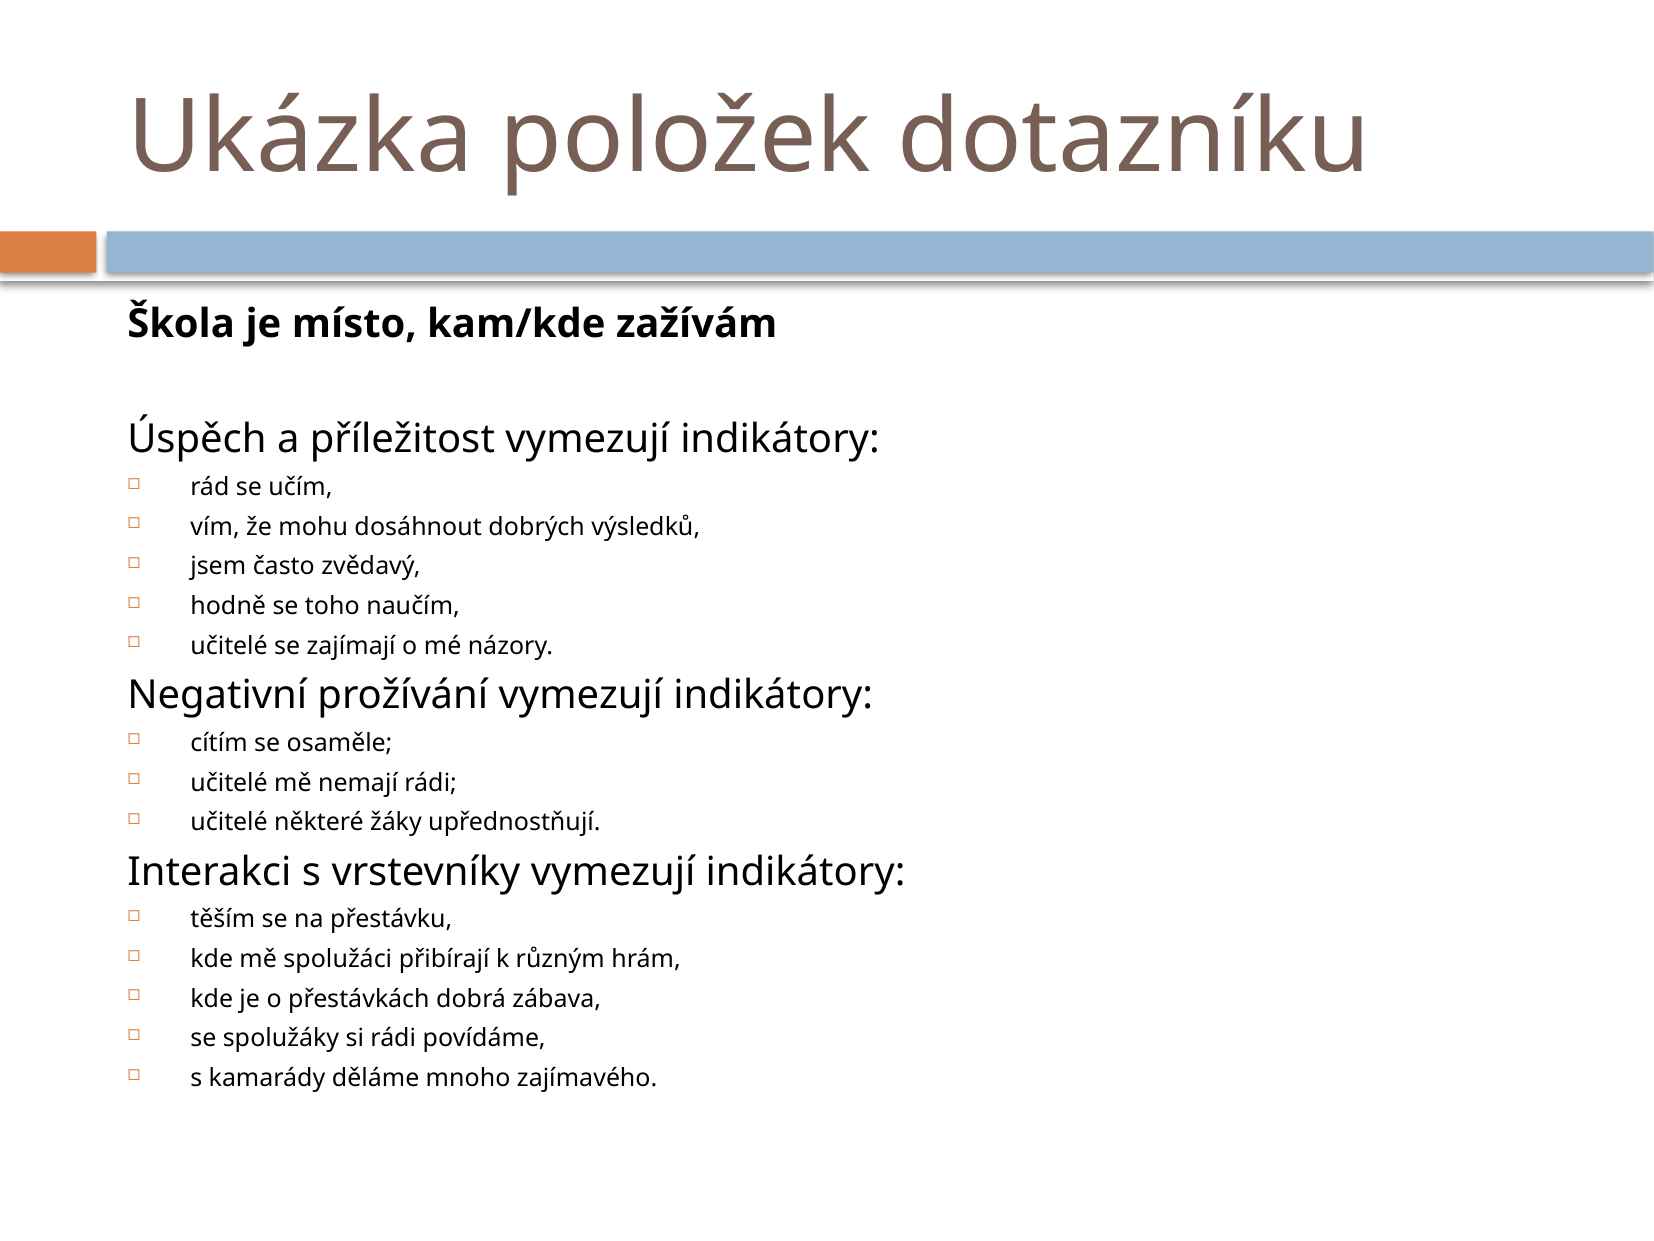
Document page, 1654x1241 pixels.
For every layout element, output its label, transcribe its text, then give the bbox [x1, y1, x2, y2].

title Ukázka položek dotazníku [110, 41, 1586, 221]
list Škola je místo, kam/kde zažívám Úspěch a příležitost vymezují indikátory: rád se učím, vím, že mohu dosáhnout dobrých výsledků, jsem často zvědavý, hodně se toho naučím, učitelé se zajímají o mé názory. Negativní prožívání vymezují indikátory: cítím se osaměle; učitelé mě nemají rádi; učitelé některé žáky upřednostňují. Interakci s vrstevníky vymezují indikátory: těším se na přestávku, kde mě spolužáci přibírají k různým hrám, kde je o přestávkách dobrá zábava, se spolužáky si rádi povídáme, s kamarády děláme mnoho zajímavého. [110, 289, 1586, 1103]
